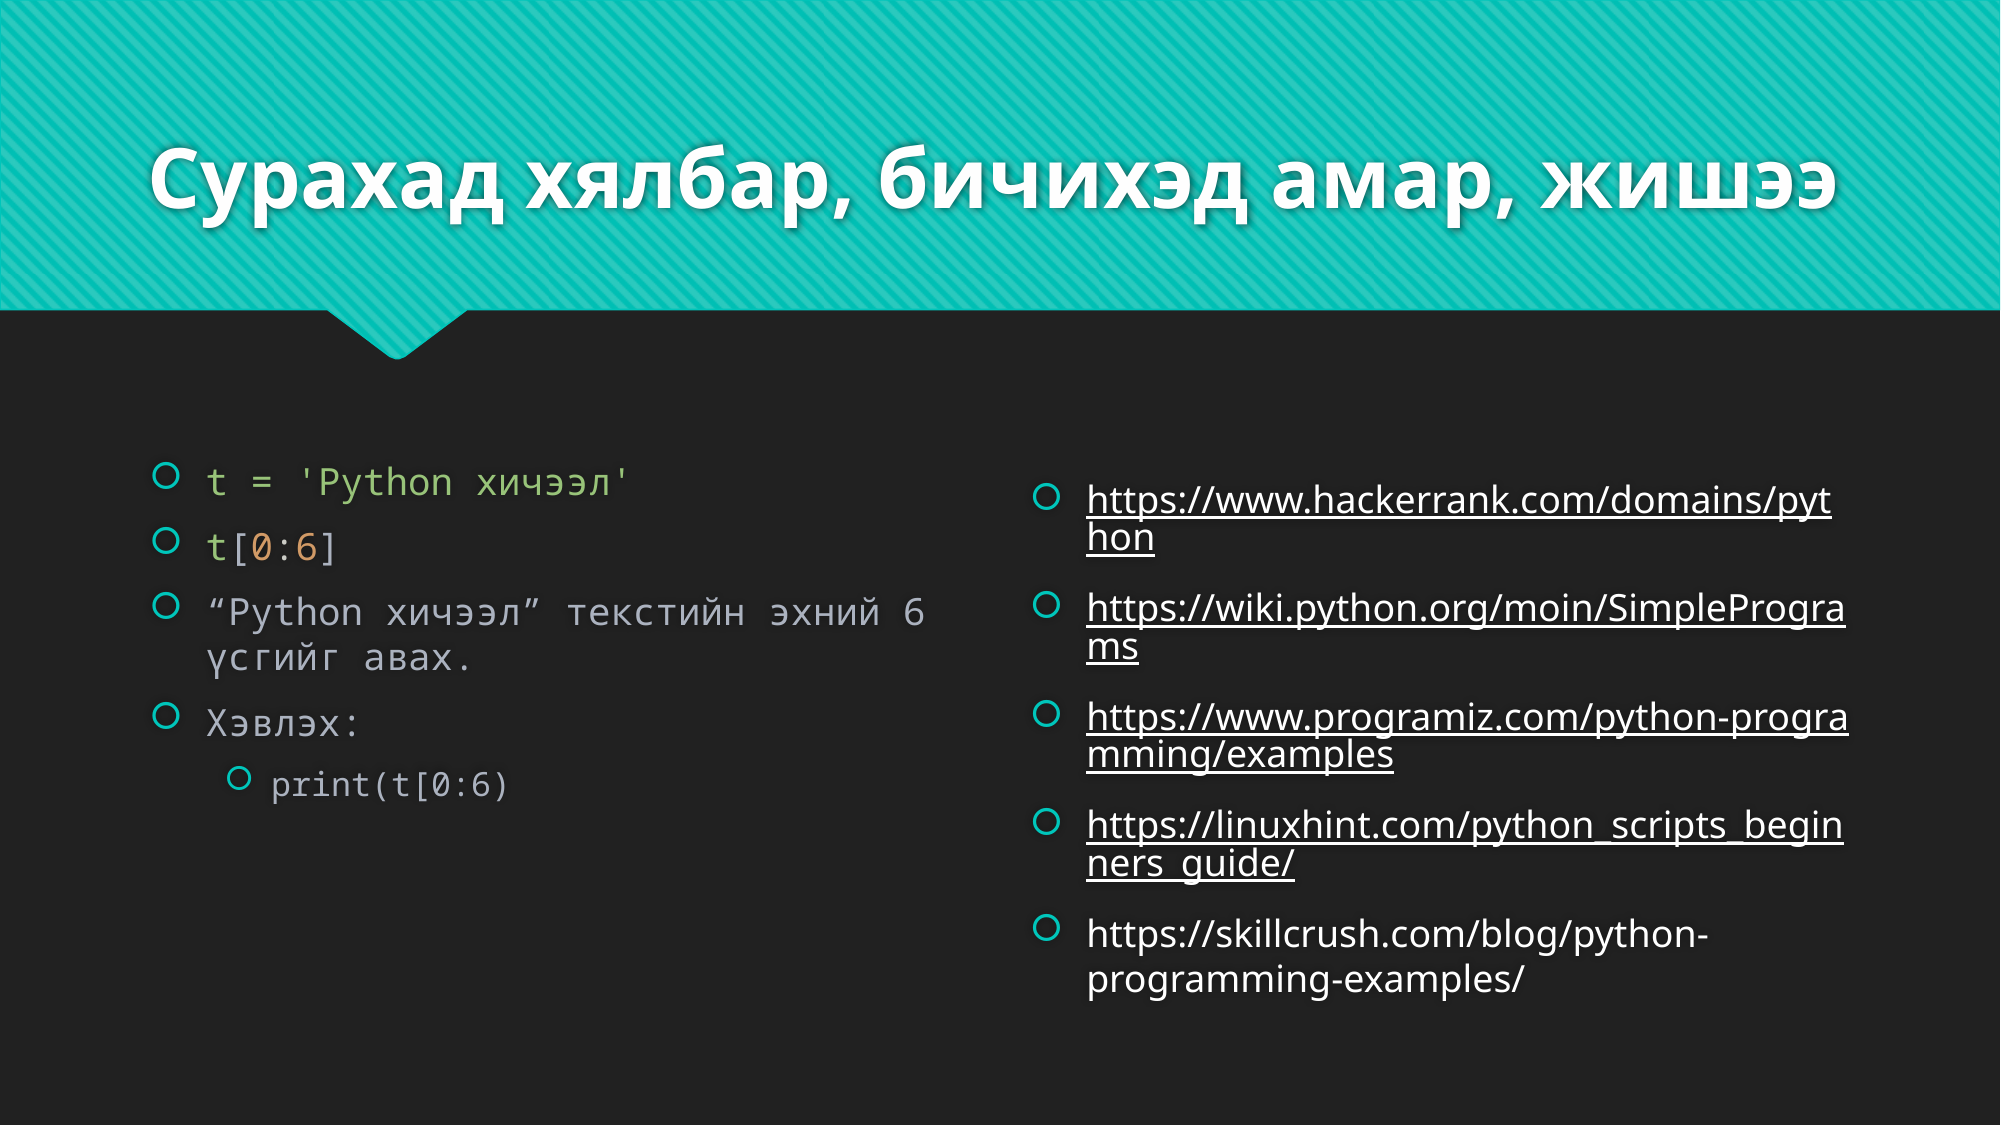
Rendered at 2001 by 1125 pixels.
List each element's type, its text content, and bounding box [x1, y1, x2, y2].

list https://www.hackerrank.com/domains/python https://wiki.python.org/moin/SimplePrograms https://www.programiz.com/python-programming/examples https://linuxhint.com/python_scripts_beginners_guide/ https://skillcrush.com/blog/python-programming-examples/ [1014, 364, 1868, 962]
title Сурахад хялбар, бичихэд амар, жишээ [132, 73, 1868, 233]
list t = 'Python хичээл' t[0:6] “Python хичээл” текстийн эхний 6 үсгийг авах. Хэвлэх: print(t[0:6) [134, 364, 985, 962]
